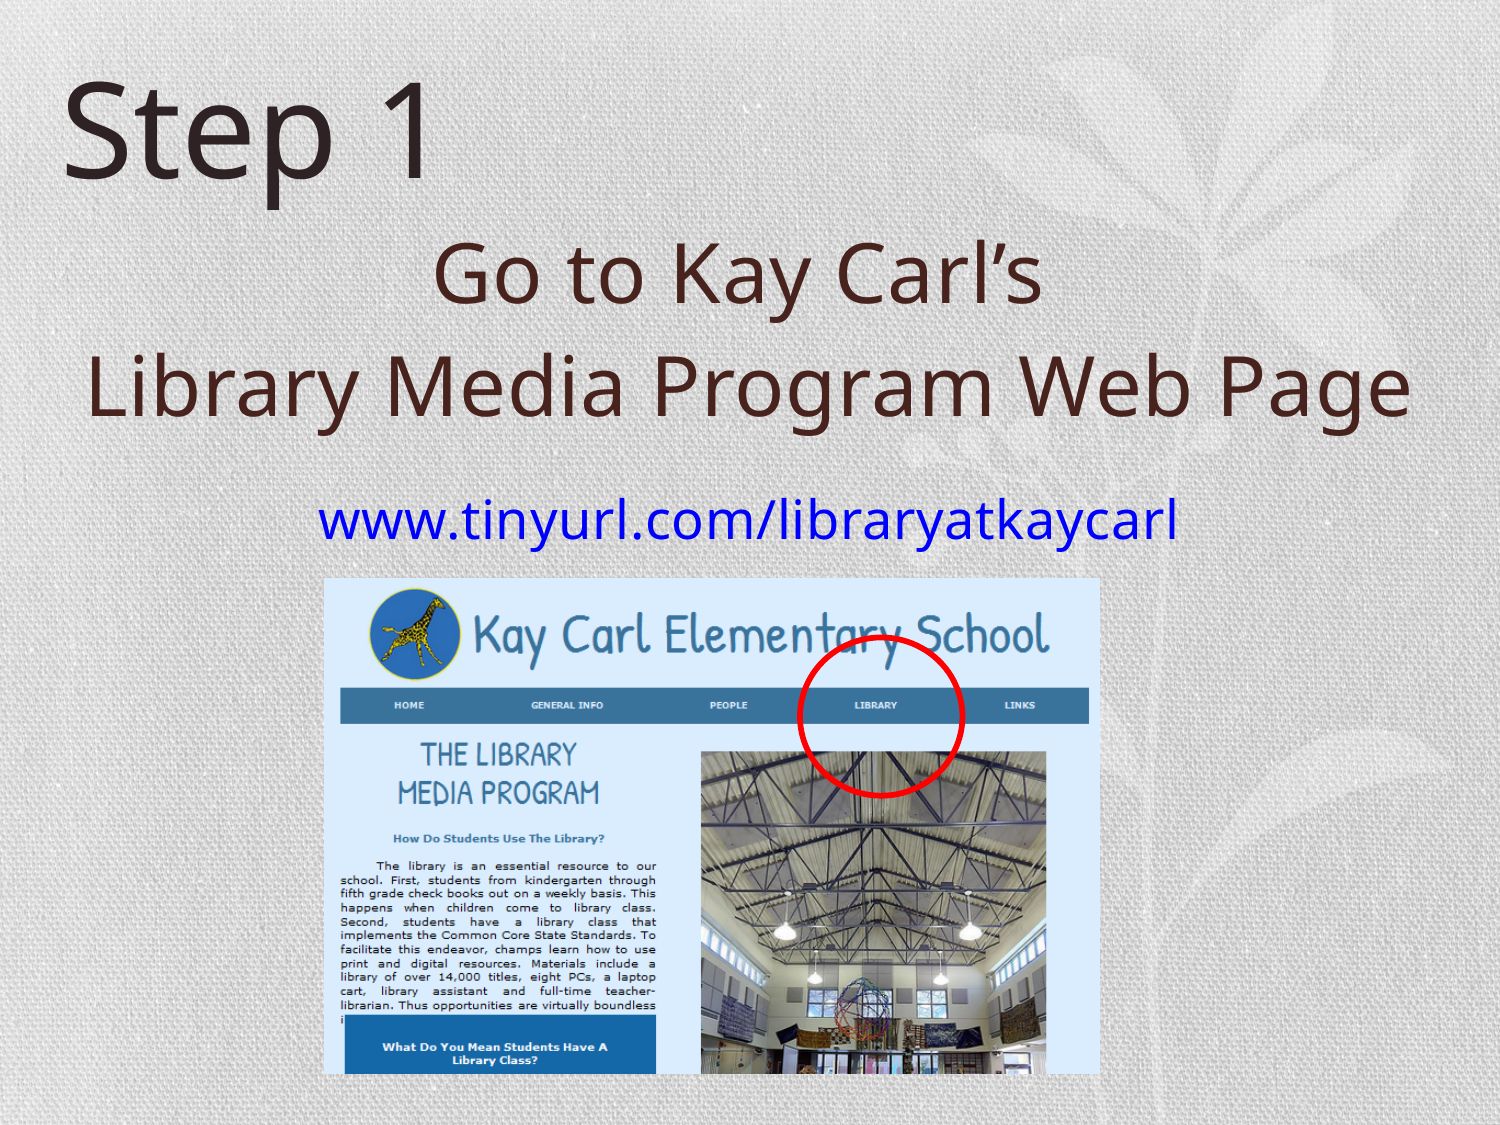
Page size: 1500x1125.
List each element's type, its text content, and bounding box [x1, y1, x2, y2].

list Go to Kay Carl’s Library Media Program Web Page www.tinyurl.com/libraryatkaycarl [45, 213, 1455, 1023]
title Step 1 [45, 37, 1455, 213]
picture [324, 578, 1101, 1074]
